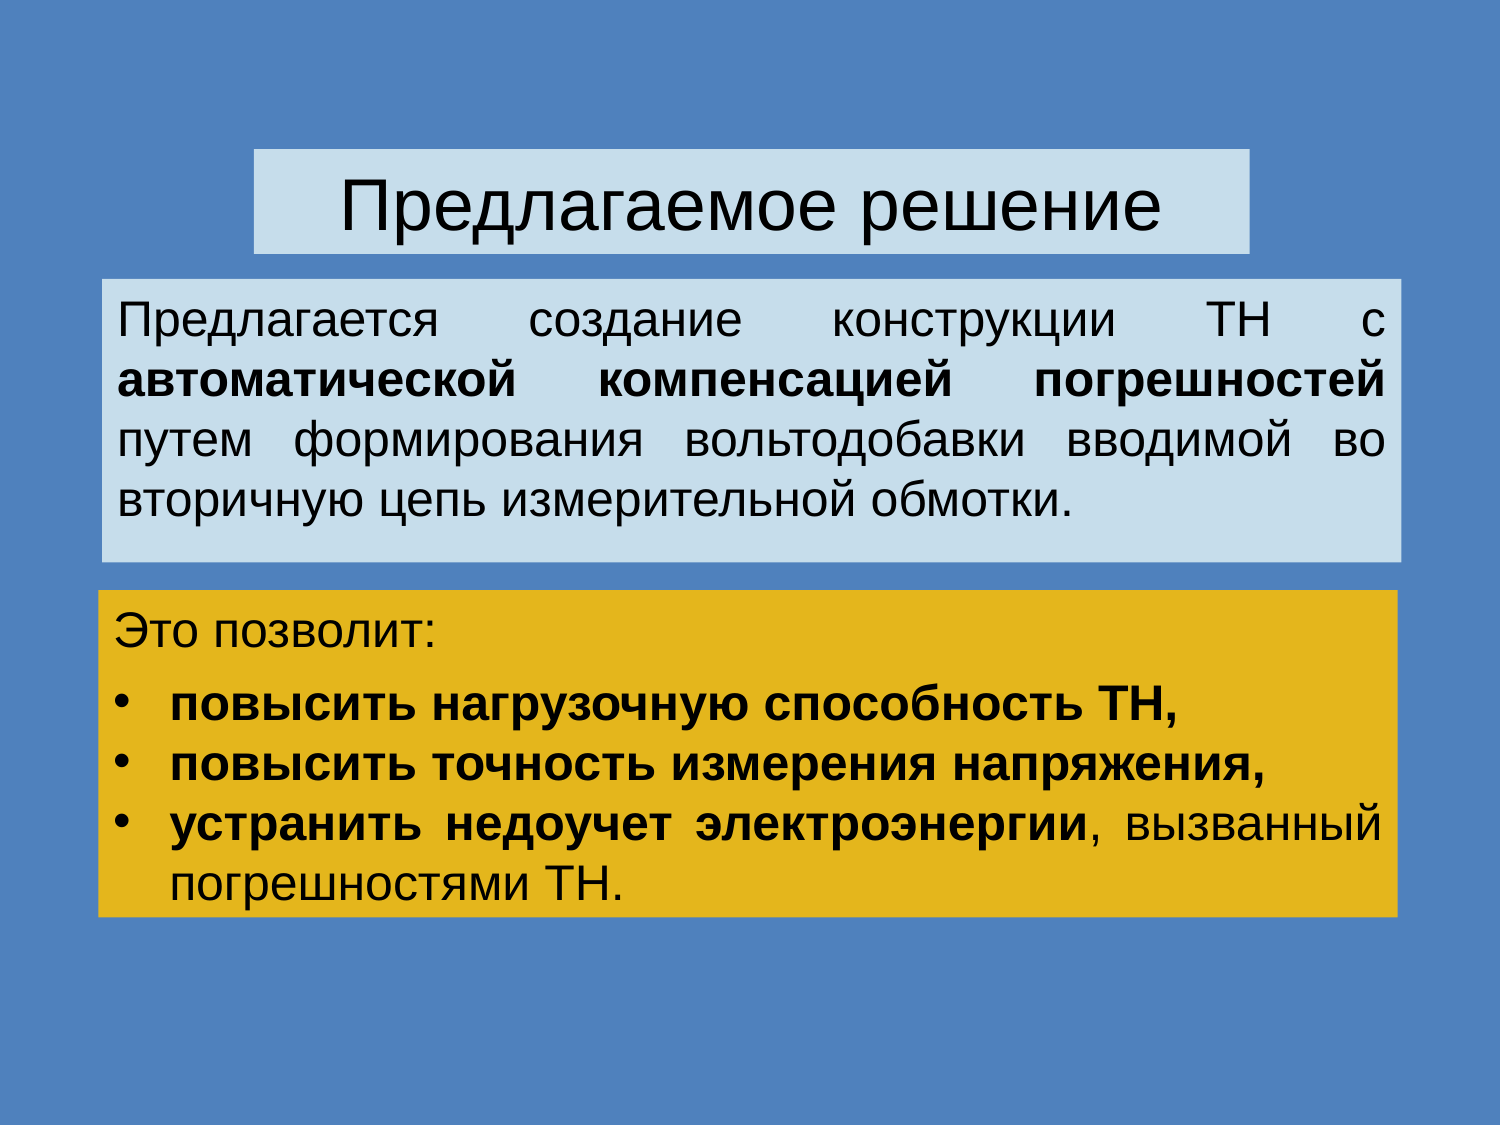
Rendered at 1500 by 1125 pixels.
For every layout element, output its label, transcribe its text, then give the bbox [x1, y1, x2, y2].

text_box Это позволит: повысить нагрузочную способность ТН, повысить точность измерения напряжения, устранить недоучет электроэнергии, вызванный погрешностями ТН. [98, 590, 1398, 918]
list Предлагается создание конструкции ТН с автоматической компенсацией погрешностей путем формирования вольтодобавки вводимой во вторичную цепь измерительной обмотки. [101, 278, 1402, 563]
title Предлагаемое решение [253, 148, 1250, 255]
